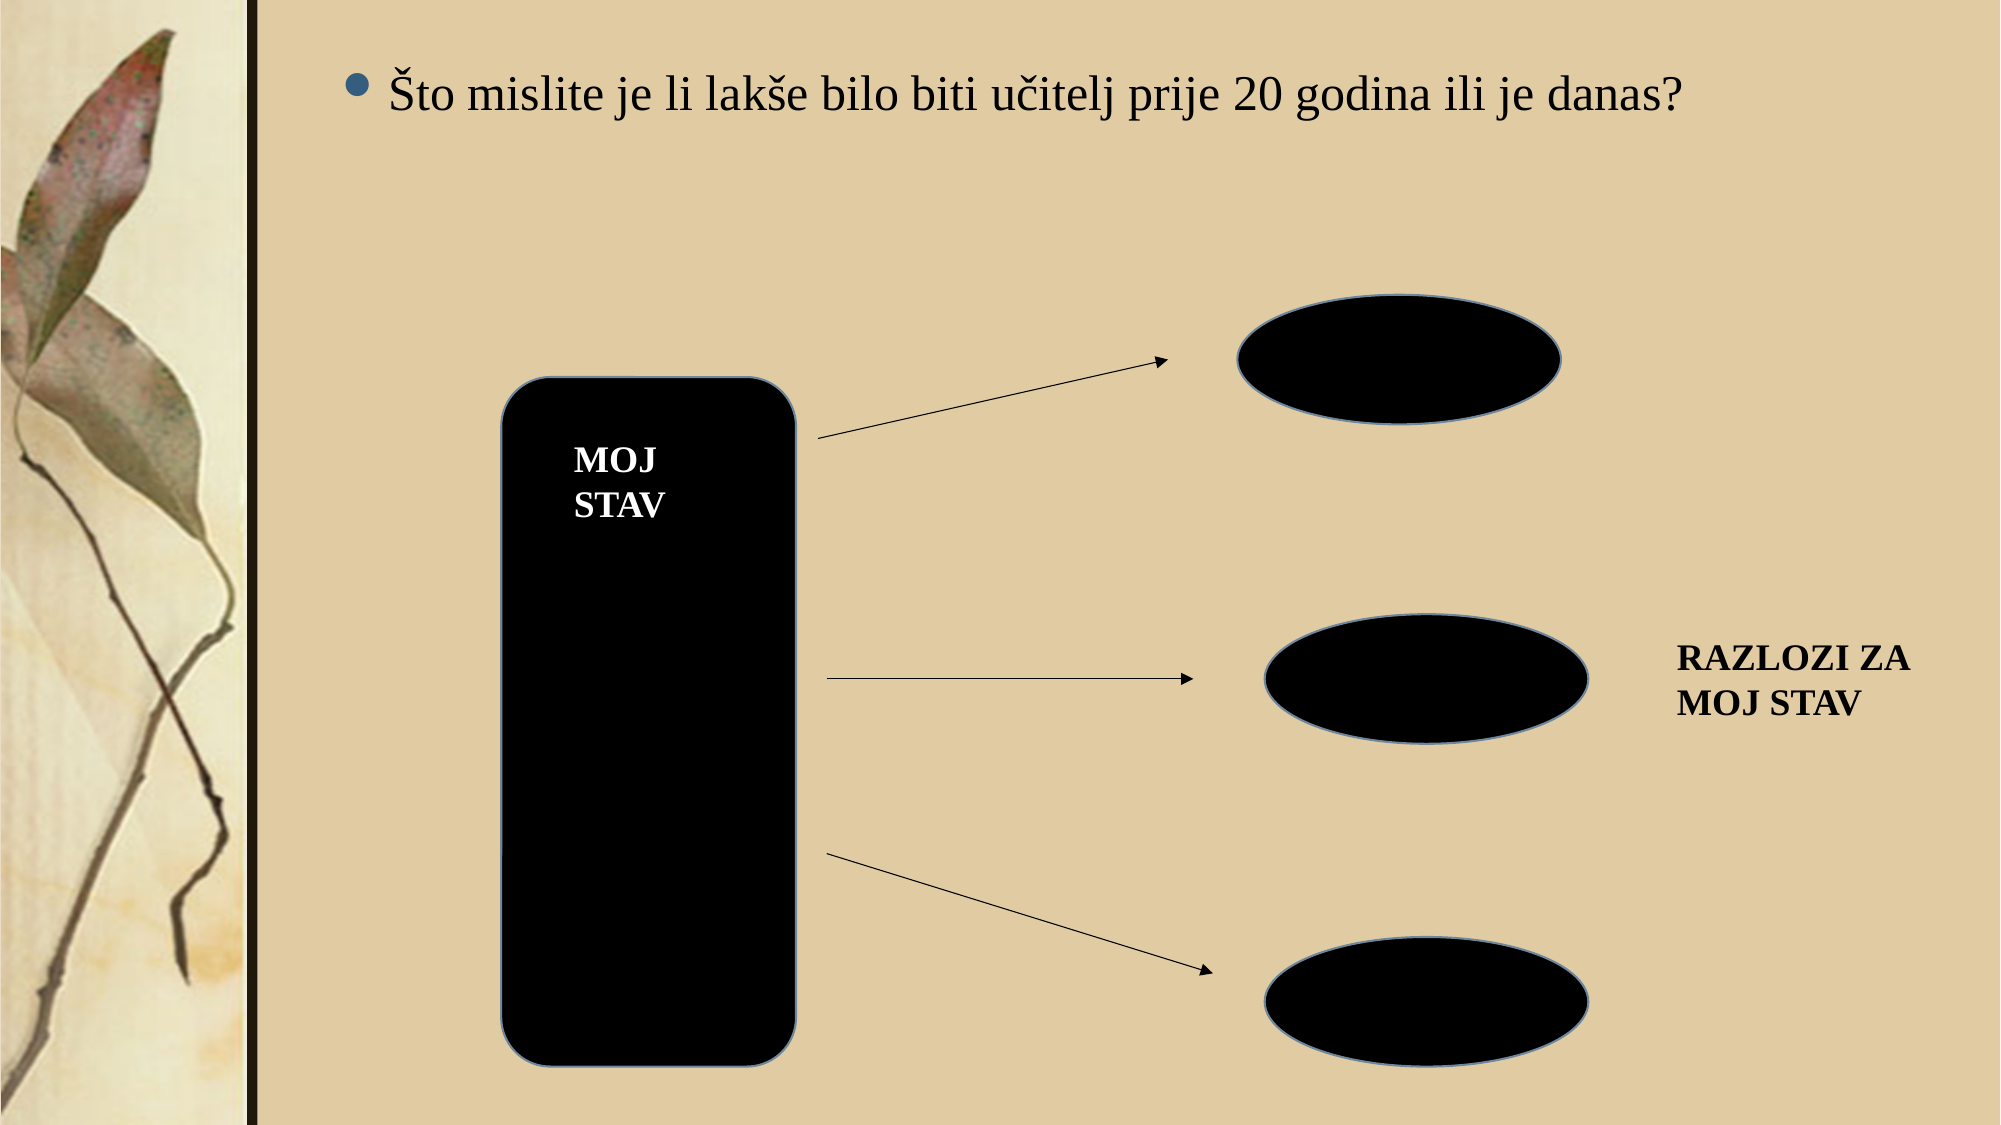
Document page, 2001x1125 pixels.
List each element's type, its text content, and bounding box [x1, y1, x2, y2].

text_box [1263, 935, 1590, 1068]
text_box MOJ STAV [558, 427, 763, 533]
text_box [817, 359, 1169, 439]
text_box [1236, 293, 1563, 426]
text_box RAZLOZI ZA MOJ STAV [1662, 625, 1926, 731]
text_box [500, 375, 798, 1068]
picture [1, 0, 247, 1125]
text_box [1263, 613, 1590, 745]
list Što mislite je li lakše bilo biti učitelj prije 20 godina ili je danas? [313, 52, 1954, 1025]
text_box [826, 853, 1213, 974]
